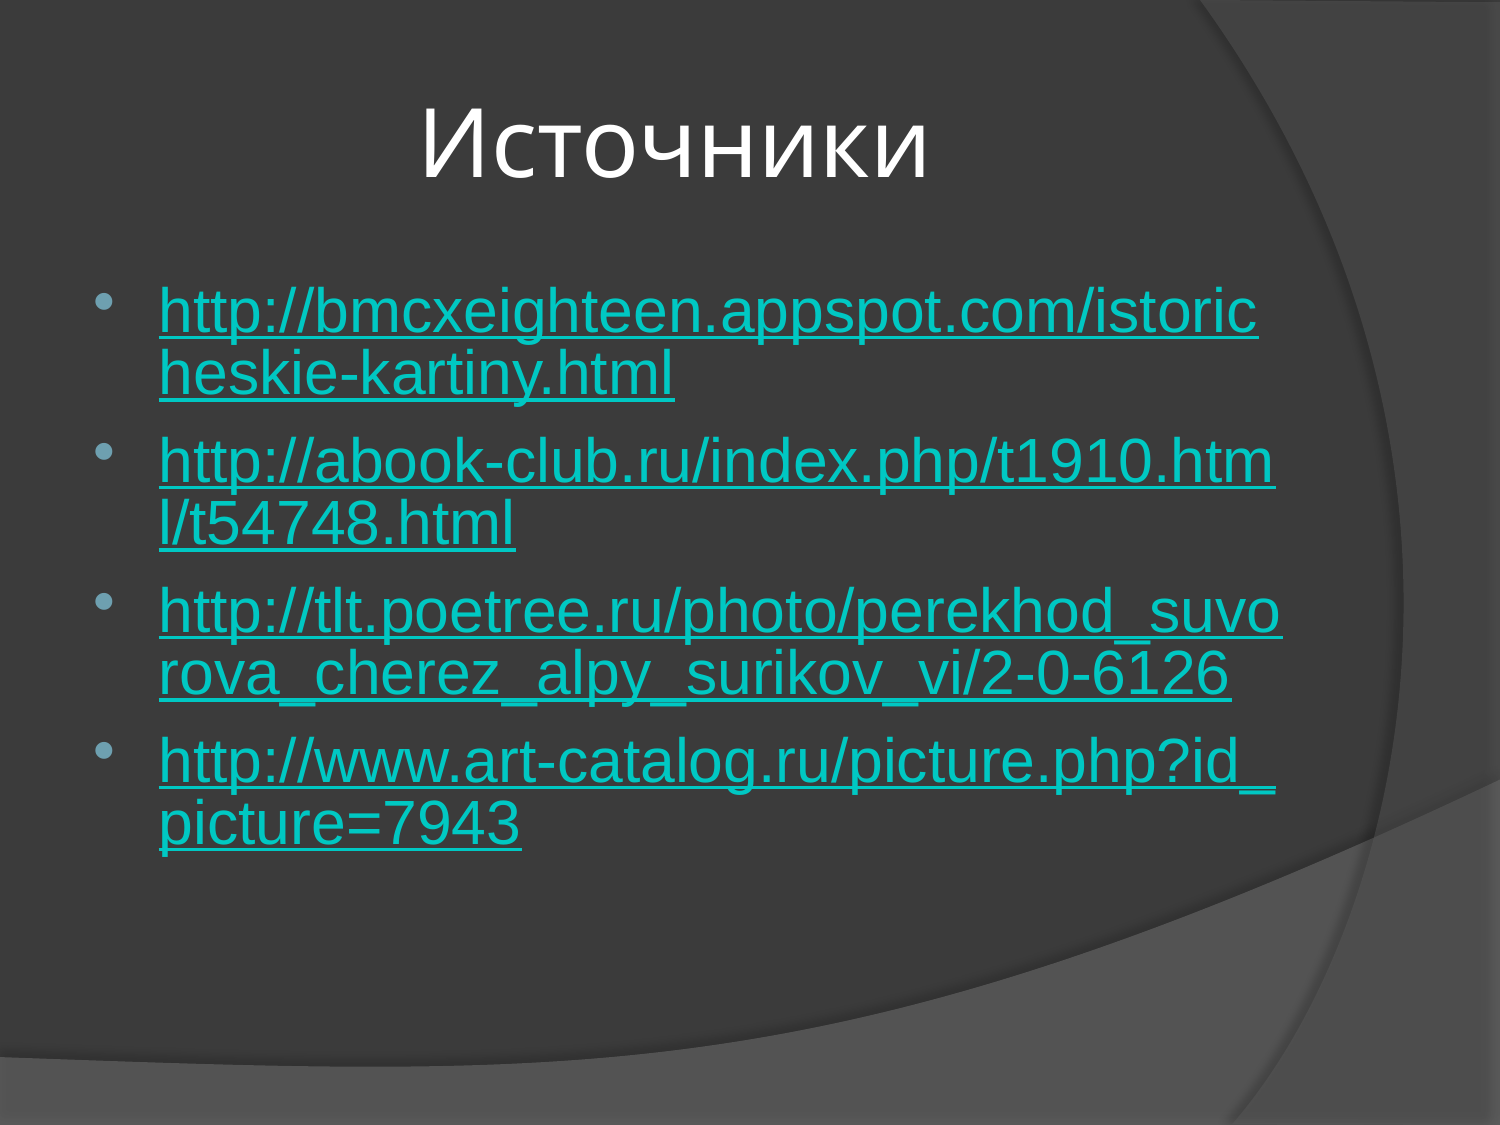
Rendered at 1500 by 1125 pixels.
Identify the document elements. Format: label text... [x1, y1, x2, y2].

title Источники [75, 45, 1300, 233]
list http://bmcxeighteen.appspot.com/istoricheskie-kartiny.html http://abook-club.ru/index.php/t1910.html/t54748.html http://tlt.poetree.ru/photo/perekhod_suvorova_cherez_alpy_surikov_vi/2-0-6126 http://www.art-catalog.ru/picture.php?id_picture=7943 [75, 262, 1300, 1005]
